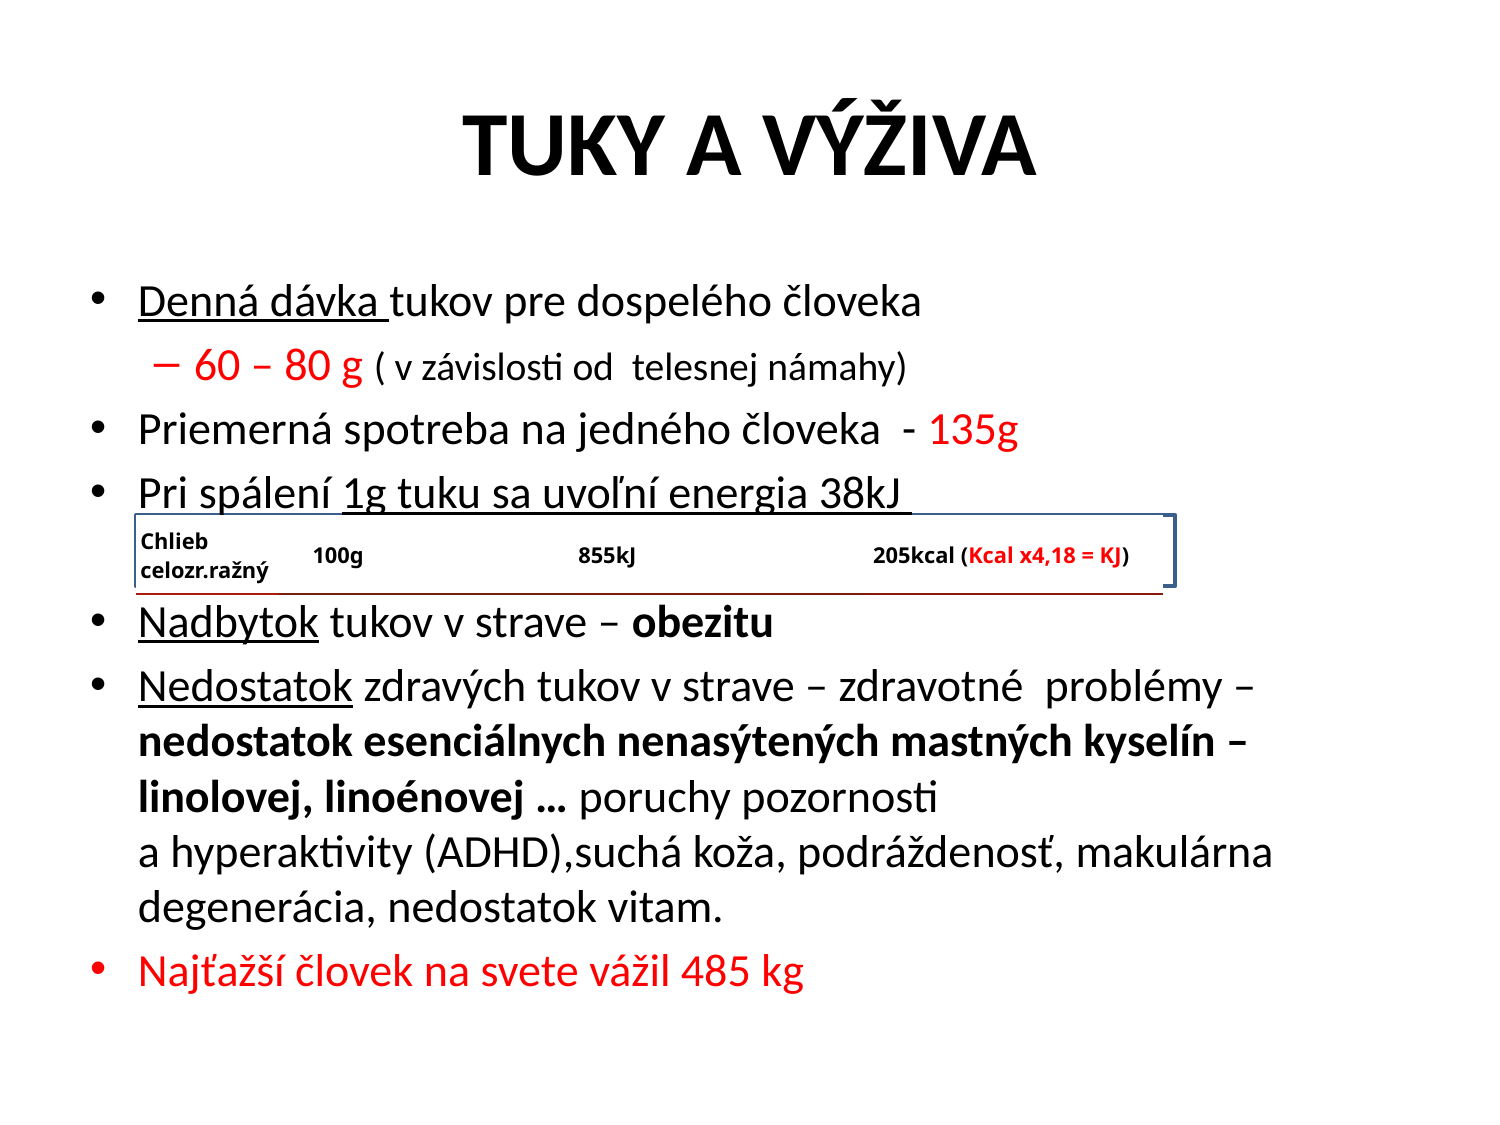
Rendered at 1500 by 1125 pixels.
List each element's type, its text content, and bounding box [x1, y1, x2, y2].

list Denná dávka tukov pre dospelého človeka 60 – 80 g ( v závislosti od telesnej námahy) Priemerná spotreba na jedného človeka - 135g Pri spálení 1g tuku sa uvoľní energia 38kJ Nadbytok tukov v strave – obezitu Nedostatok zdravých tukov v strave – zdravotné problémy – nedostatok esenciálnych nenasýtených mastných kyselín – linolovej, linoénovej … poruchy pozornosti a hyperaktivity (ADHD),suchá koža, podráždenosť, makulárna degenerácia, nedostatok vitam. Najťažší človek na svete vážil 485 kg [75, 262, 1425, 1005]
title TUKY A VÝŽIVA [75, 45, 1425, 233]
table_header Chlieb celozr.ražný [136, 515, 279, 593]
table_header 855kJ [574, 515, 868, 593]
table_header 205kcal (Kcal x4,18 = KJ) [868, 515, 1163, 593]
table_header 100g [279, 515, 574, 593]
